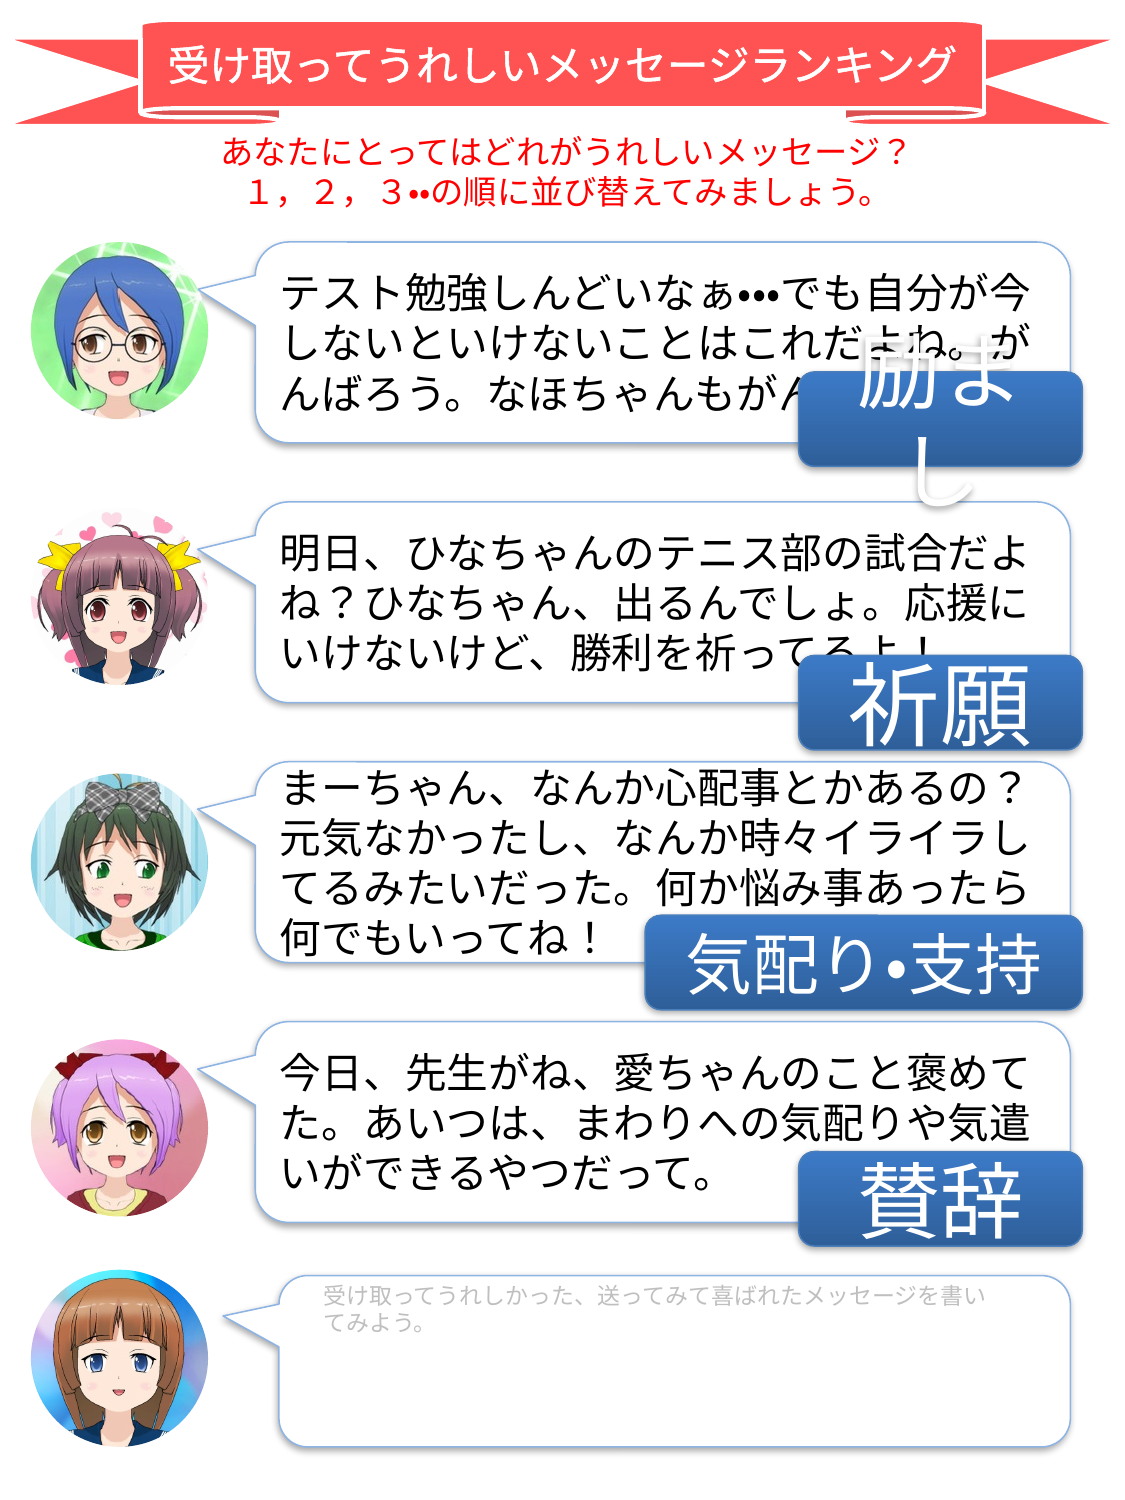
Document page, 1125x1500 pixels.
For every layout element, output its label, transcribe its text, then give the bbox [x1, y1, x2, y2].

text_box 受け取ってうれしかった、送ってみて喜ばれたメッセージを書いてみよう。 [308, 1273, 1018, 1344]
text_box [28, 1037, 211, 1219]
text_box テスト勉強しんどいなぁ・・・でも自分が今しないといけないことはこれだよね。がんばろう。なほちゃんもがんばって！ [200, 241, 1072, 444]
text_box [28, 1267, 211, 1449]
text_box 祈願 [797, 654, 1084, 751]
text_box 明日、ひなちゃんのテニス部の試合だよね？ひなちゃん、出るんでしょ。応援にいけないけど、勝利を祈ってるよ！ [196, 501, 1072, 704]
text_box まーちゃん、なんか心配事とかあるの？元気なかったし、なんか時々イライラしてるみたいだった。何か悩み事あったら何でもいってね！ [196, 760, 1072, 964]
text_box [222, 1274, 1072, 1448]
text_box [28, 771, 211, 953]
text_box 賛辞 [797, 1150, 1084, 1247]
text_box [28, 239, 211, 422]
text_box あなたにとってはどれがうれしいメッセージ？ １，２，３・・の順に並び替えてみましょう。 [35, 123, 1099, 219]
text_box 今日、先生がね、愛ちゃんのこと褒めてた。あいつは、まわりへの気配りや気遣いができるやつだって。 [196, 1020, 1072, 1224]
text_box 気配り・支持 [644, 914, 1084, 1011]
text_box 励まし [797, 371, 1084, 468]
text_box 受け取ってうれしいメッセージランキング [0, 17, 1125, 129]
text_box [28, 505, 211, 688]
